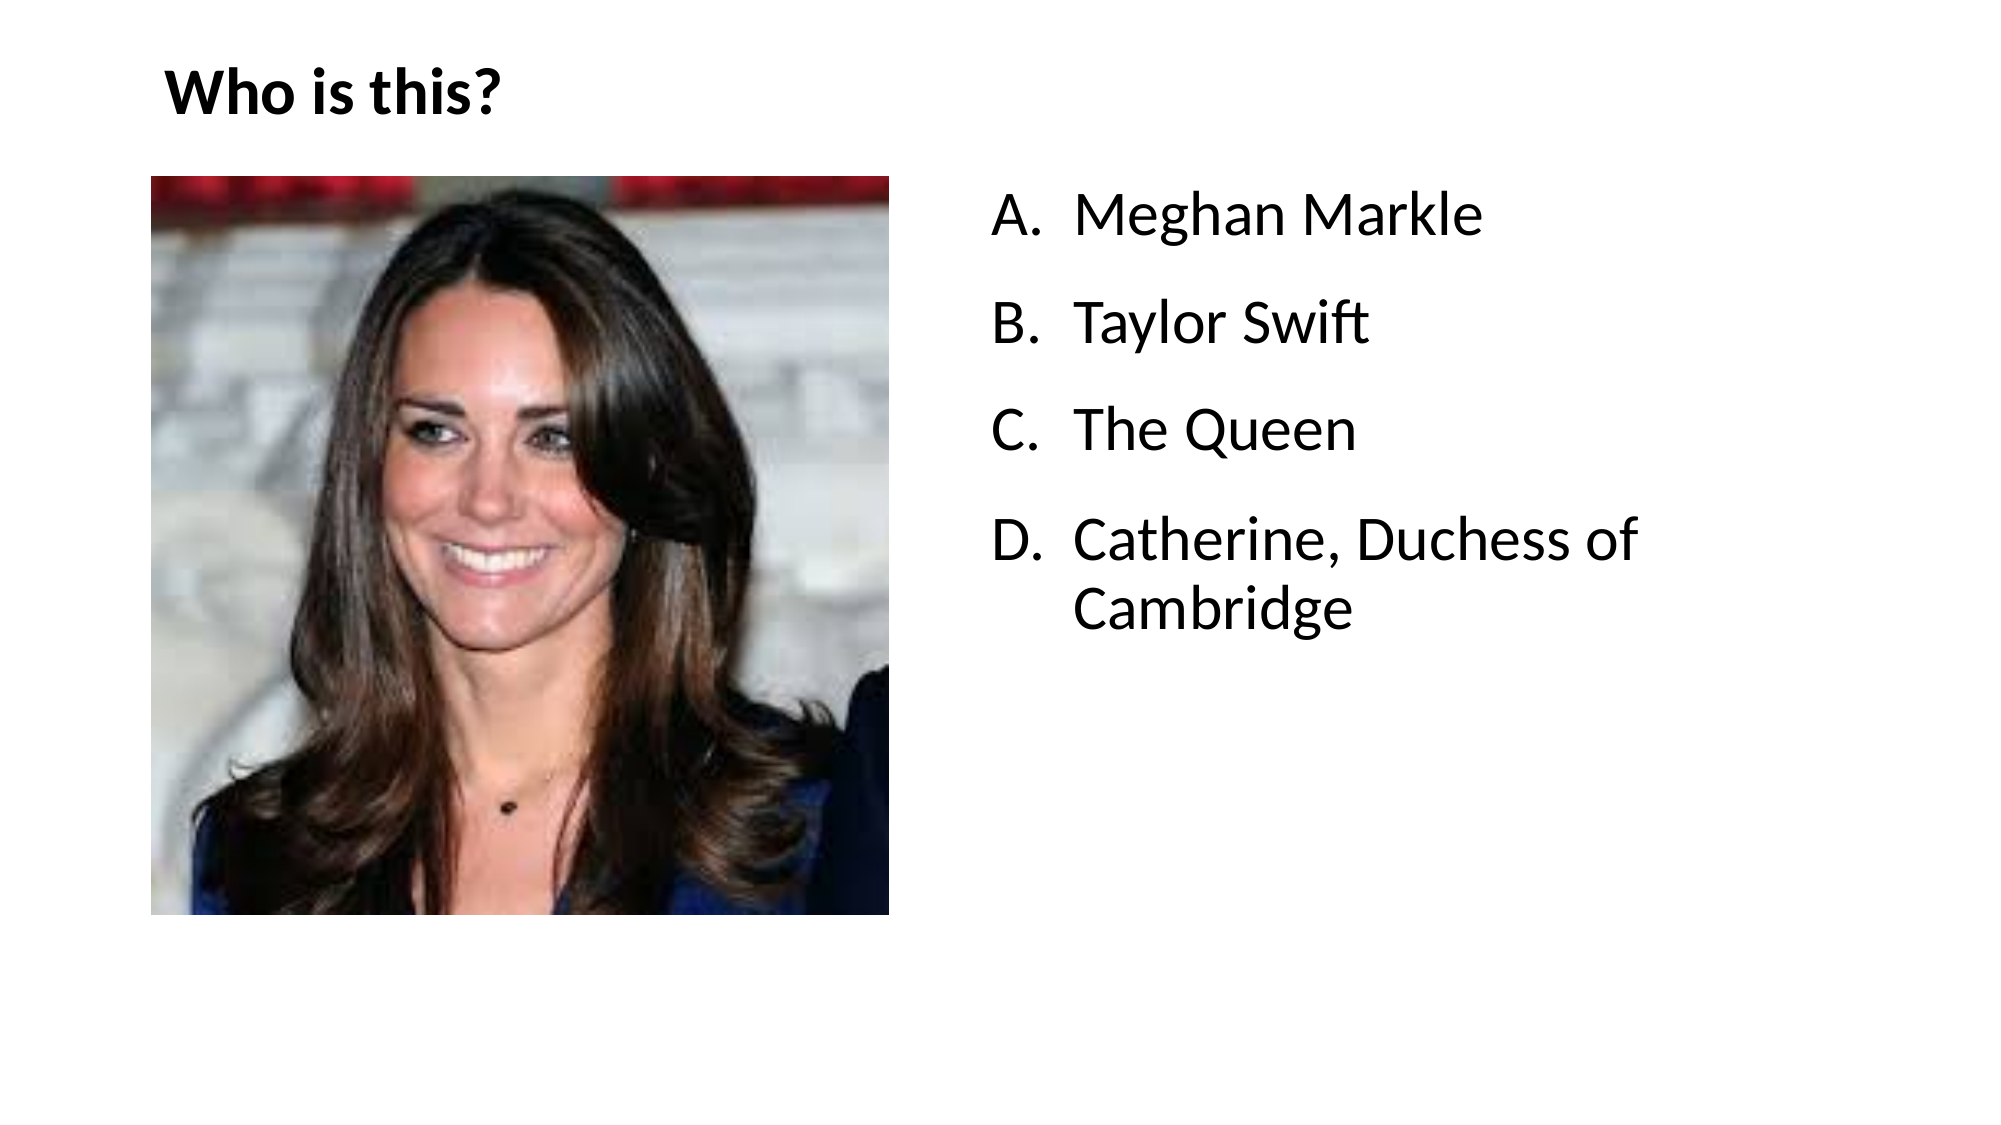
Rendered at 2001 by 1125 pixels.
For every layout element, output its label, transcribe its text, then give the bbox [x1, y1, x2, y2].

list Meghan Markle [953, 160, 1932, 268]
text_box Who is this? [150, 40, 519, 136]
list Catherine, Duchess of Cambridge [953, 485, 1932, 693]
picture [151, 176, 889, 915]
list The Queen [953, 375, 1932, 485]
list Taylor Swift [953, 268, 1932, 375]
